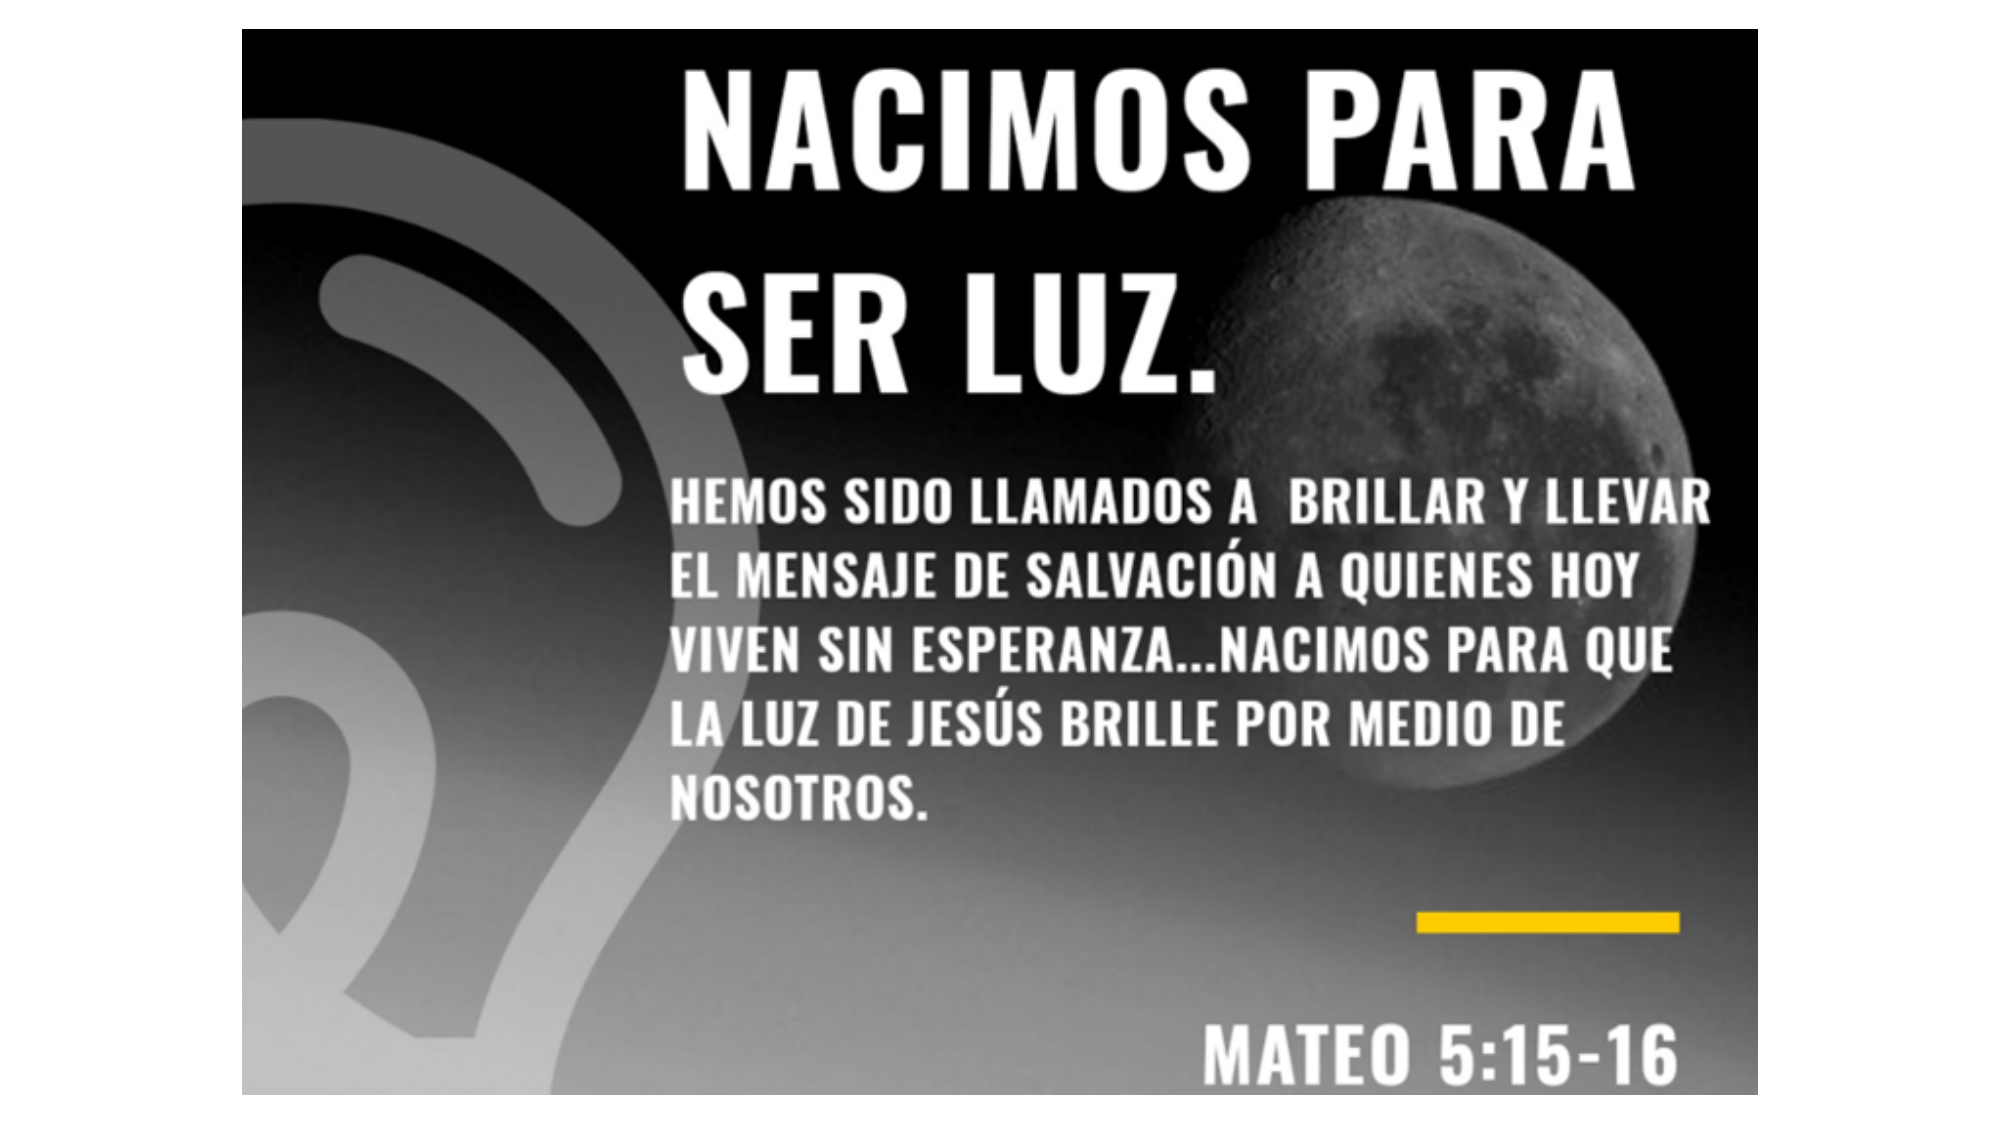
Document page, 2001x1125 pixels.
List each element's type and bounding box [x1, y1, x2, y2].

picture [242, 29, 1758, 1095]
